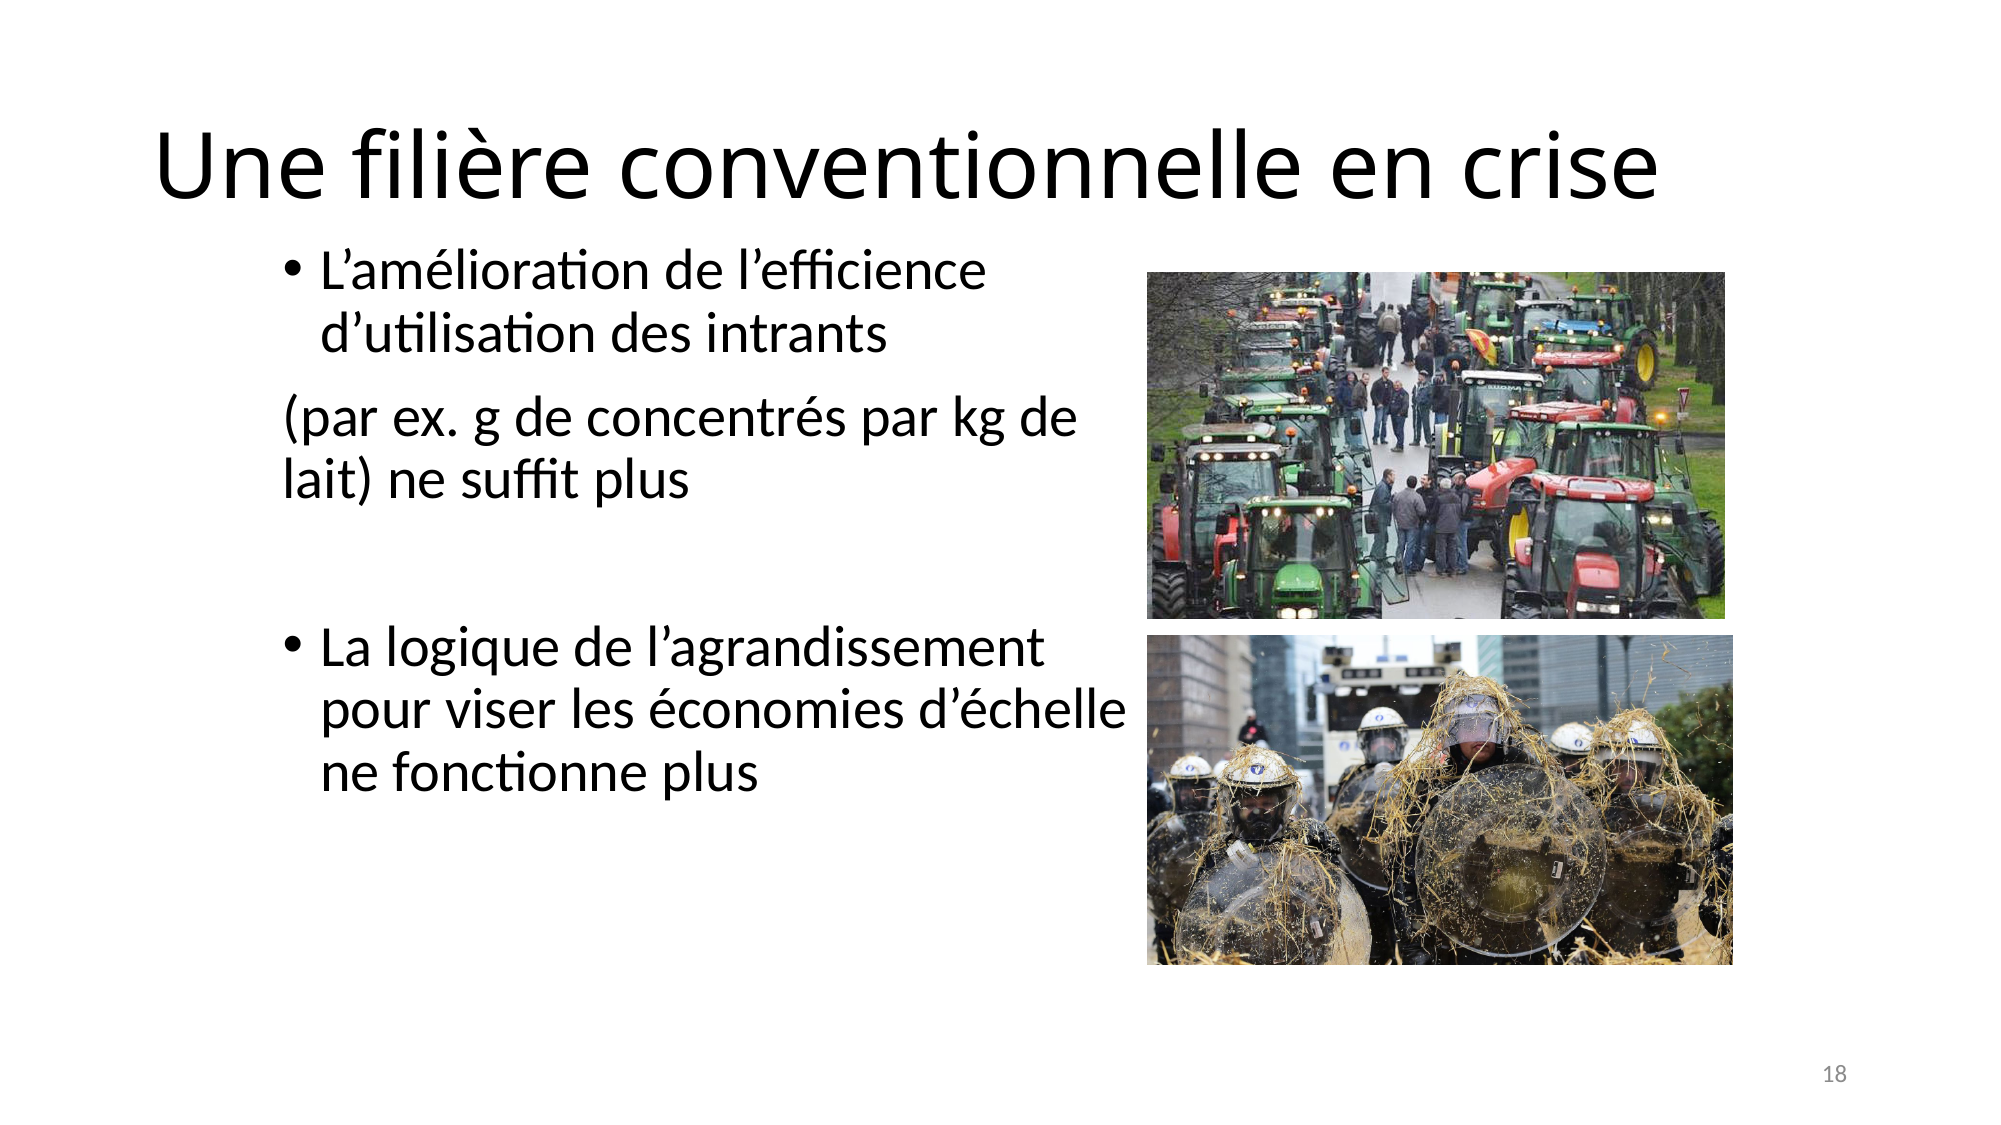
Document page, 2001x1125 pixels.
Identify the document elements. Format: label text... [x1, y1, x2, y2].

slide_number 18 [1412, 1042, 1863, 1103]
picture [1147, 635, 1733, 965]
picture [1147, 272, 1725, 619]
list L’amélioration de l’efficience d’utilisation des intrants (par ex. g de concentrés par kg de lait) ne suffit plus La logique de l’agrandissement pour viser les économies d’échelle ne fonctionne plus [267, 231, 1148, 975]
title Une filière conventionnelle en crise [137, 59, 1863, 278]
